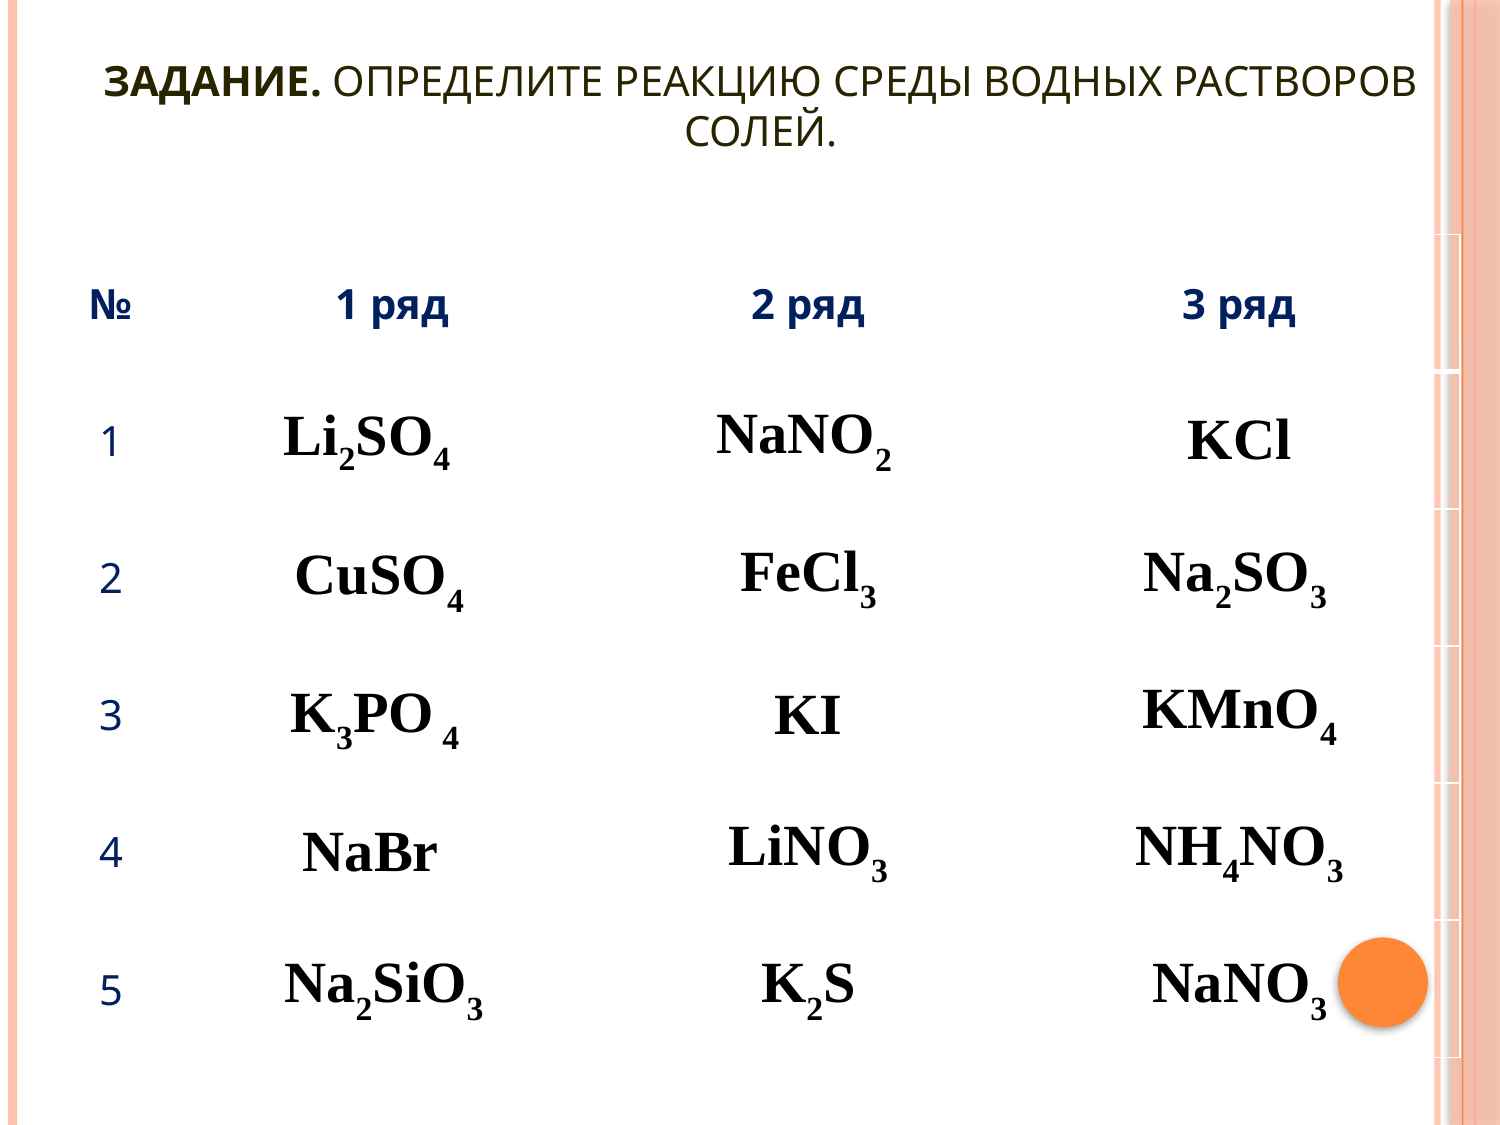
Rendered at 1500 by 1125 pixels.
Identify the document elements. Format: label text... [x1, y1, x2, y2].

title Задание. Определите реакцию среды водных растворов солей. [46, 82, 1475, 213]
table_cell K3PO 4 [188, 647, 597, 782]
table_header 2 ряд [598, 235, 1019, 369]
table_cell NaBr [188, 784, 597, 919]
table_cell 2 [36, 510, 187, 645]
table_cell Na2SiO3 [188, 921, 597, 1057]
table_header № [36, 235, 187, 369]
table_cell 1 [36, 374, 187, 508]
table_cell CuSO4 [188, 510, 597, 645]
table_cell KMnO4 [1020, 647, 1459, 782]
table_header 1 ряд [188, 235, 597, 369]
table_cell KCl [1020, 374, 1459, 508]
table_cell K2S [598, 921, 1019, 1057]
table_header 3 ряд [1020, 235, 1459, 369]
table_cell NH4NO3 [1020, 784, 1459, 919]
table_cell LiNO3 [598, 784, 1019, 919]
table_cell FeCl3 [598, 510, 1019, 645]
table_cell Li2SO4 [188, 374, 597, 508]
table_cell KI [598, 647, 1019, 782]
table_cell NaNO3 [1020, 921, 1459, 1057]
table_cell 4 [36, 784, 187, 919]
table_cell 5 [36, 921, 187, 1057]
table_cell 3 [36, 647, 187, 782]
table_cell Na2SO3 [1020, 510, 1459, 645]
table_cell NaNO2 [598, 374, 1019, 508]
